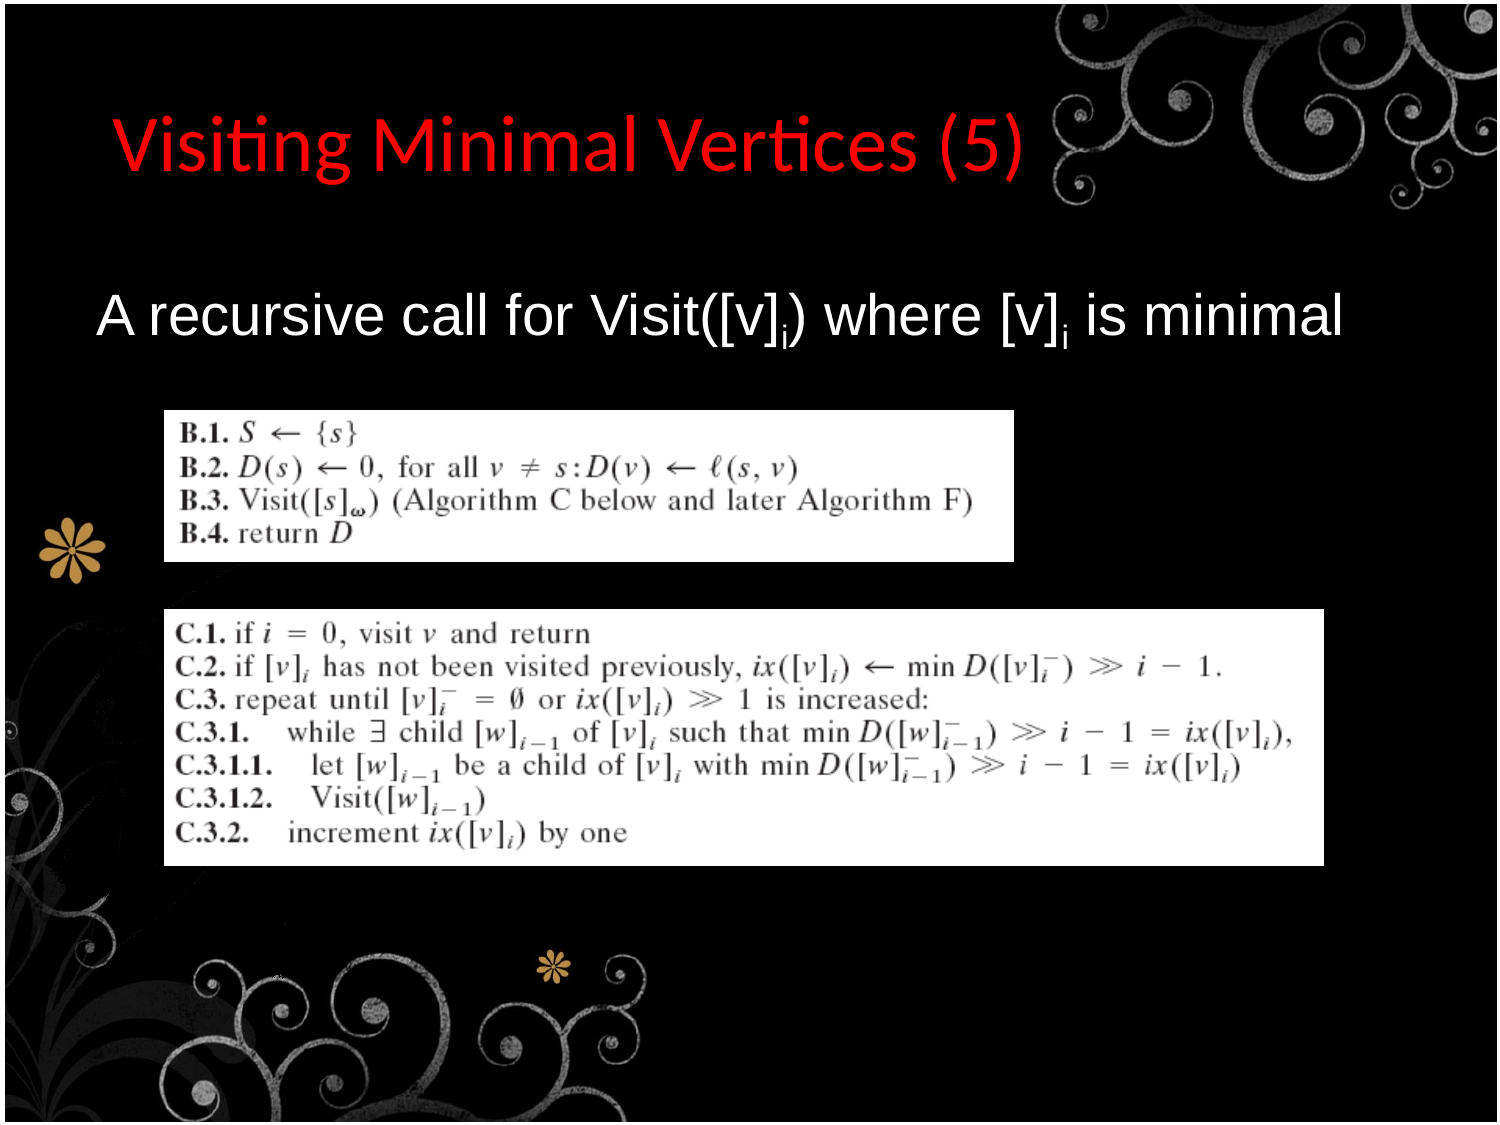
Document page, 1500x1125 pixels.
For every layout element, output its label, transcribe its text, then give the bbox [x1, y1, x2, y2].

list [163, 409, 1015, 562]
picture [0, 0, 1500, 1125]
title Visiting Minimal Vertices (5) [74, 44, 1067, 233]
text_box A recursive call for Visit([v]i) where [v]i is minimal [82, 269, 1383, 364]
